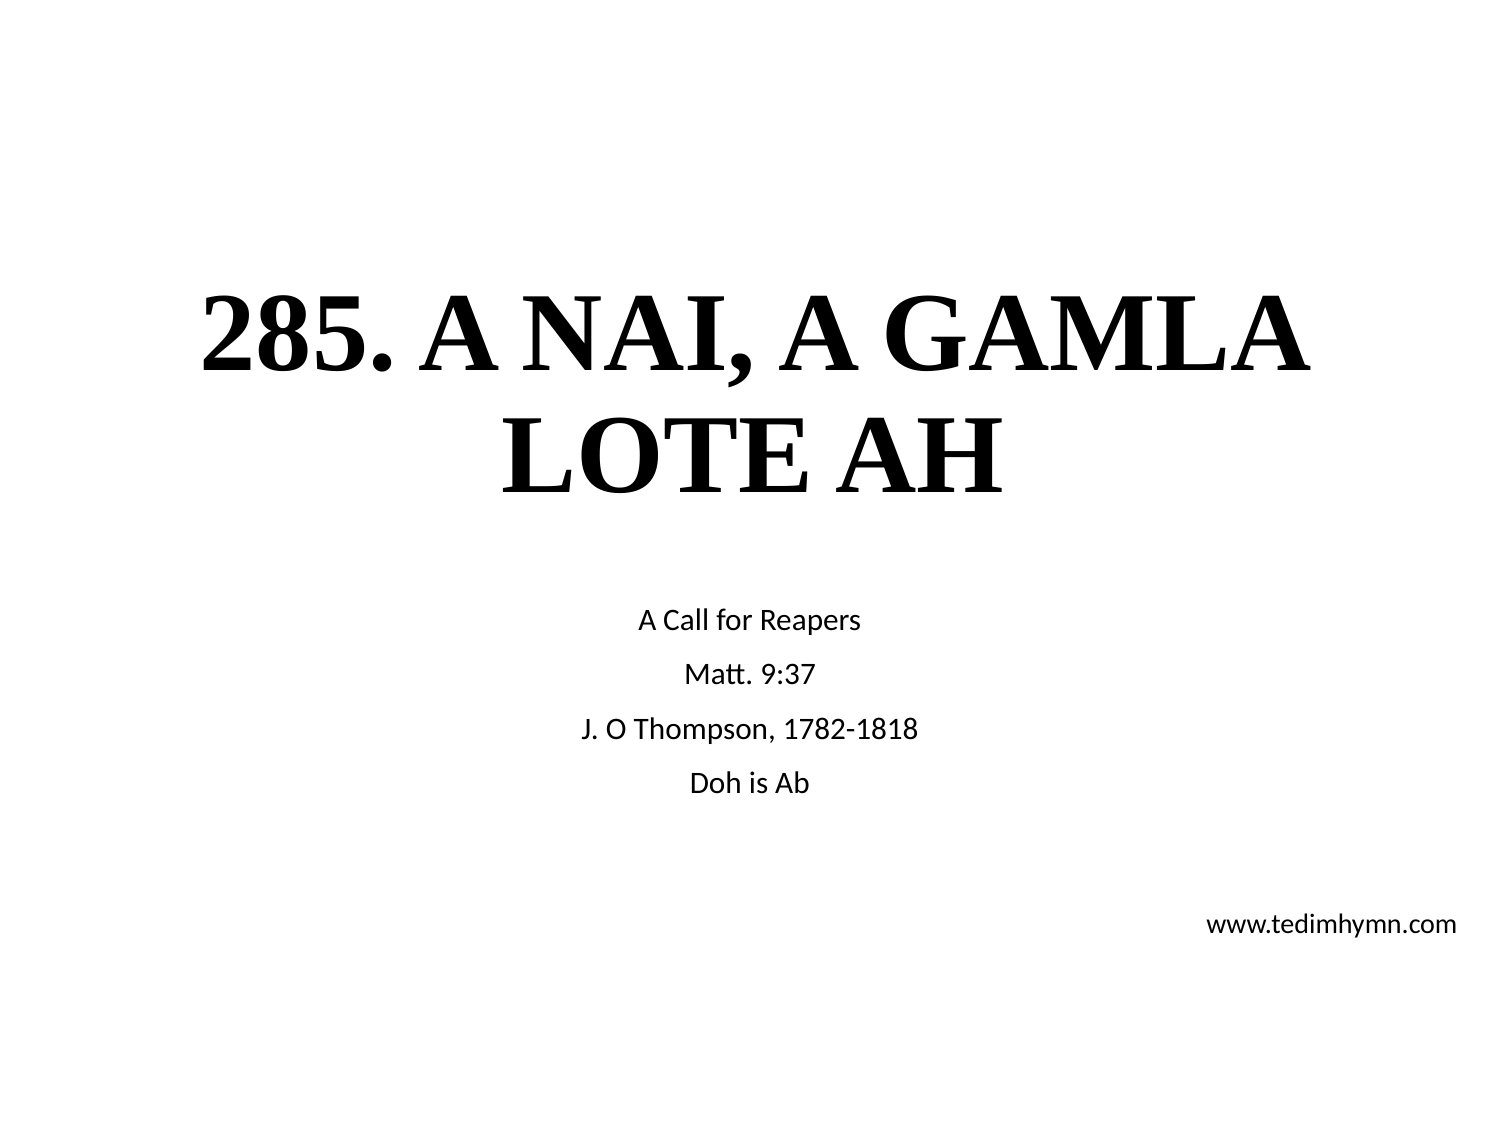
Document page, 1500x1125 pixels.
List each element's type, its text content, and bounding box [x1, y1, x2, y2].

text_box www.tedimhymn.com [1191, 897, 1500, 947]
subtitle A Call for Reapers Matt. 9:37 J. O Thompson, 1782-1818 Doh is Ab [187, 595, 1313, 852]
title 285. A NAI, A GAMLA LOTE AH [40, 368, 1467, 525]
